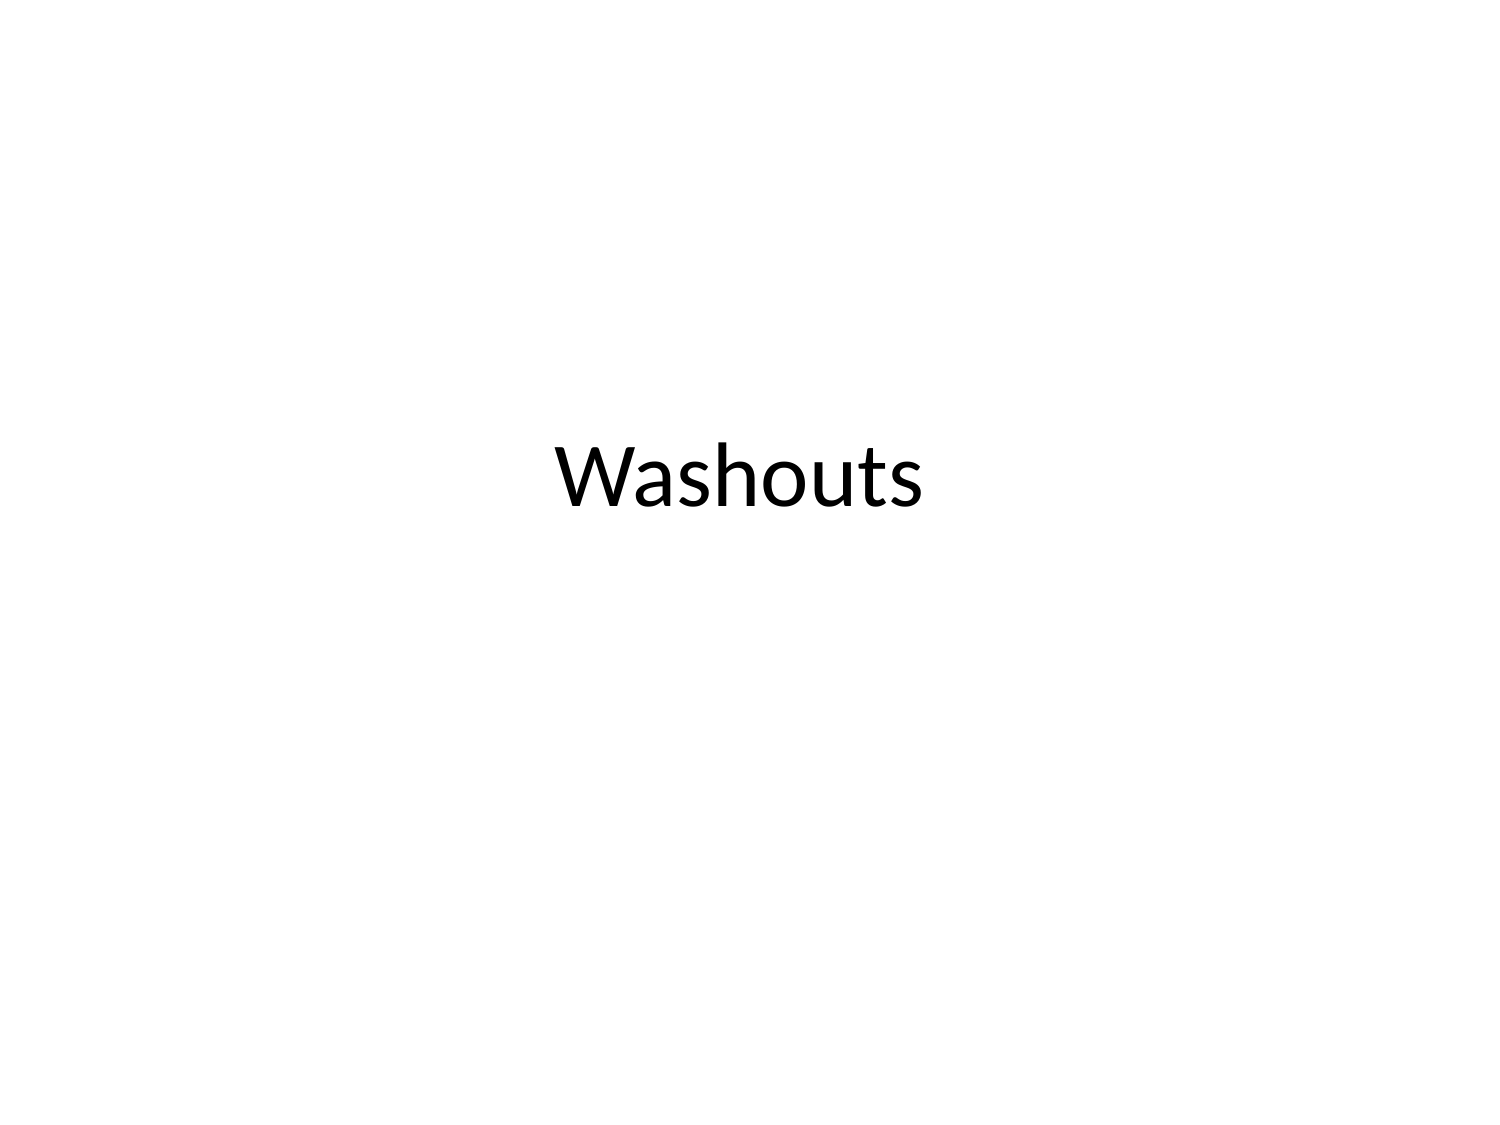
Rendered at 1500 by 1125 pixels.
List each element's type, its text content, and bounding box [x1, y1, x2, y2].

title Washouts [112, 349, 1388, 591]
